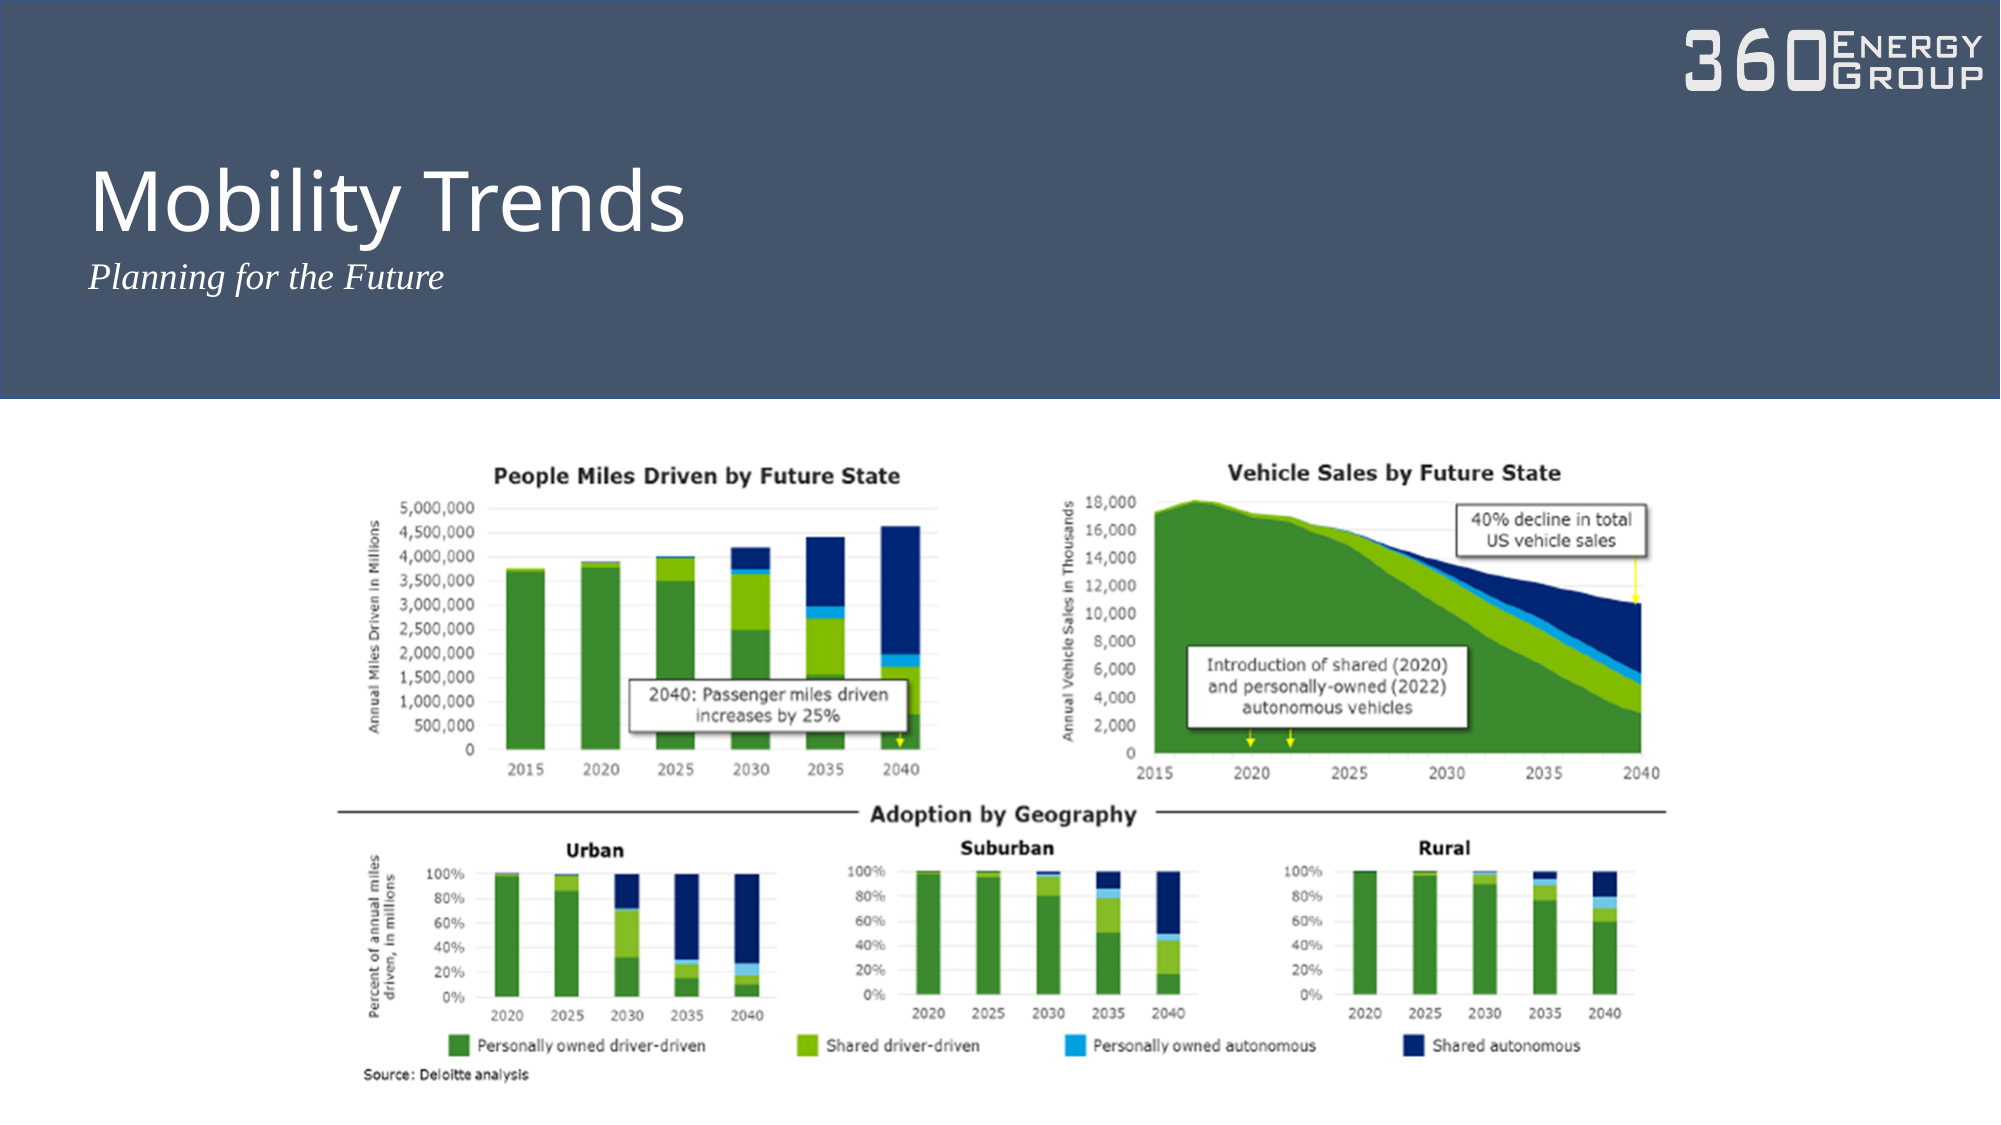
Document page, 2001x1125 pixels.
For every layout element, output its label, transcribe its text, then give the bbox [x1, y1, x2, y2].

picture [324, 408, 1676, 1116]
text_box Planning for the Future [73, 244, 1707, 304]
text_box [0, 0, 2000, 399]
picture [1683, 28, 1983, 92]
text_box Mobility Trends [73, 140, 1781, 256]
